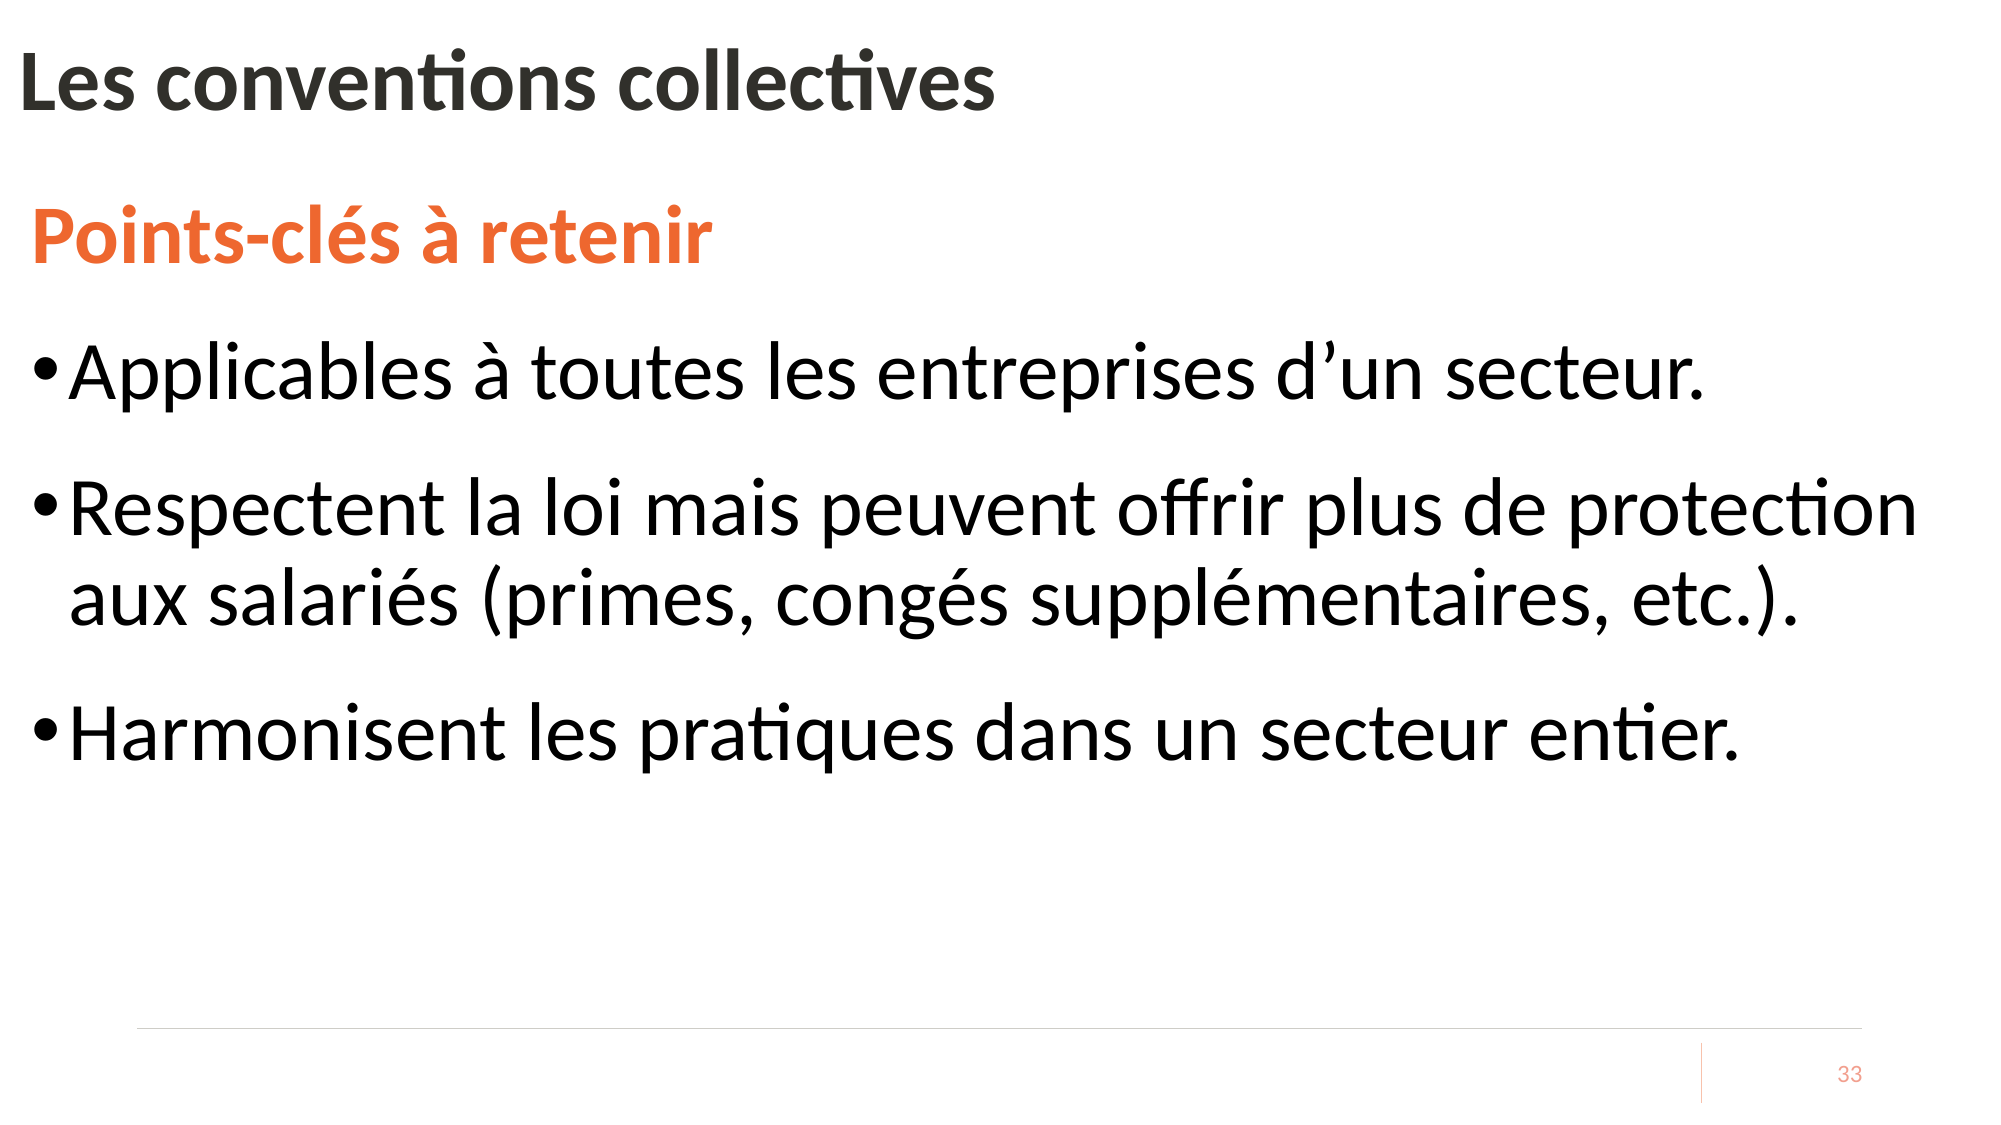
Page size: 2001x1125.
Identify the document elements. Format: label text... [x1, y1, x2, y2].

list Points-clés à retenir Applicables à toutes les entreprises d’un secteur. Respectent la loi mais peuvent offrir plus de protection aux salariés (primes, congés supplémentaires, etc.). Harmonisent les pratiques dans un secteur entier. [31, 184, 1969, 1014]
title Les conventions collectives [19, 26, 1934, 138]
slide_number 33 [1720, 1042, 1863, 1103]
